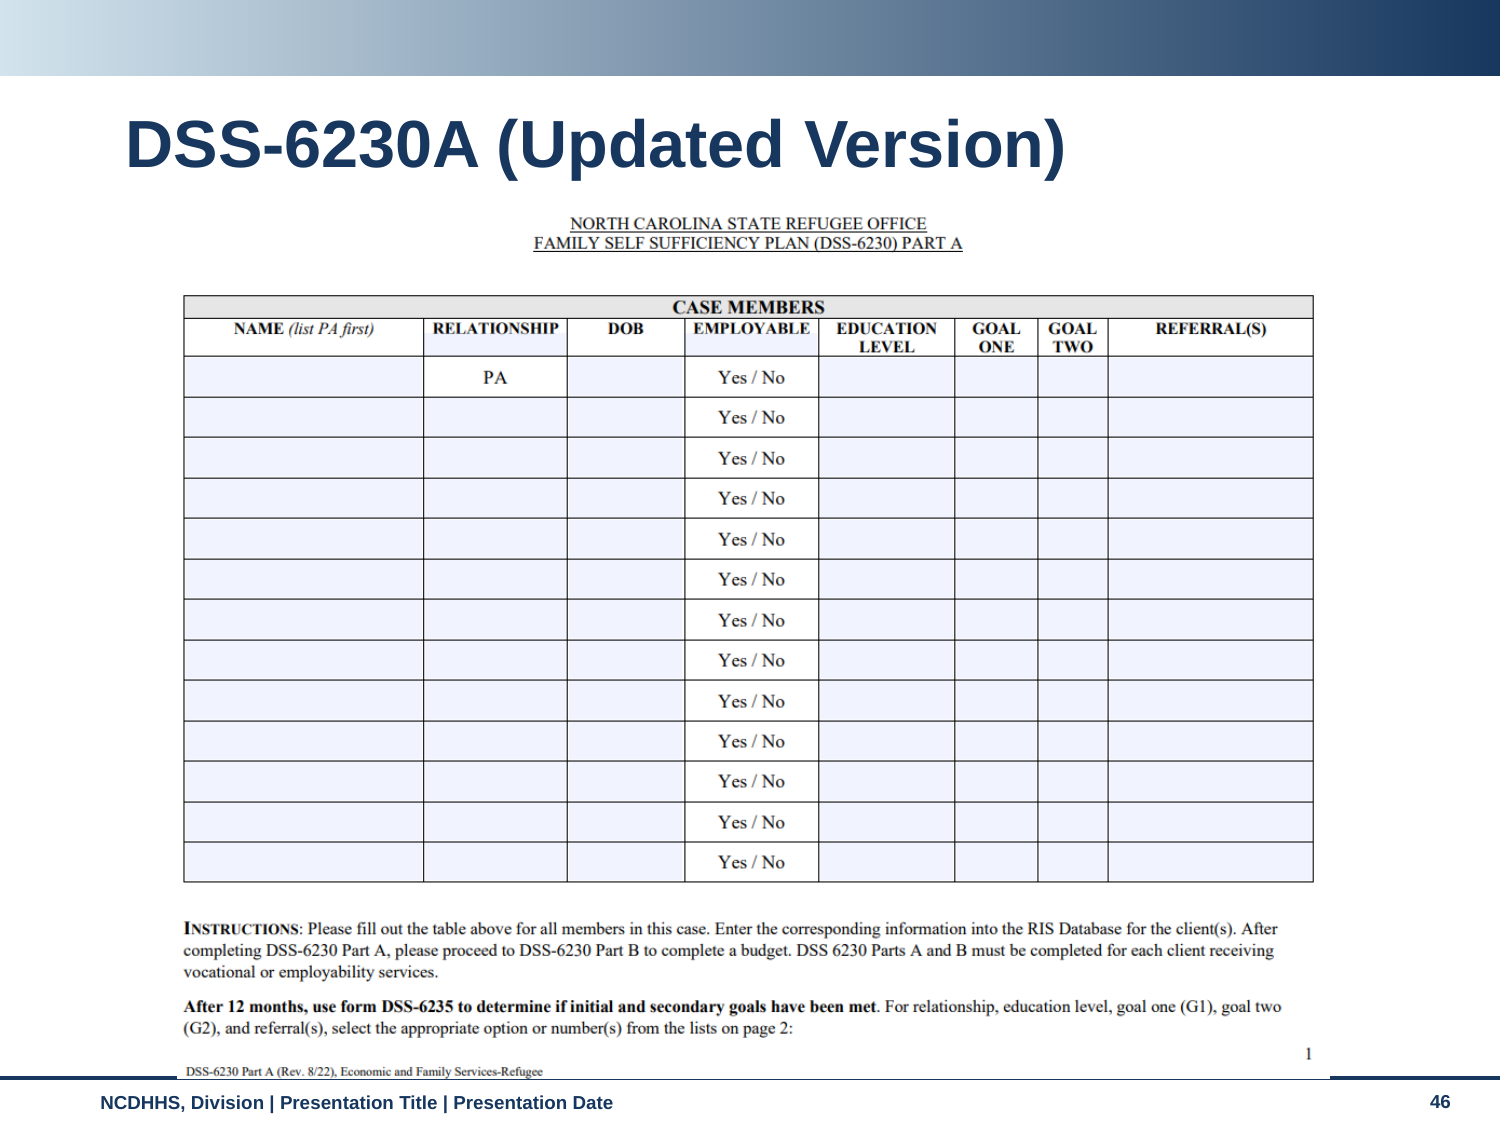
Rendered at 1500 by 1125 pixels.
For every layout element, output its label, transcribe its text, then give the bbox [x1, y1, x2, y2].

picture [177, 211, 1330, 1079]
title DSS-6230A (Updated Version) [110, 102, 1398, 193]
